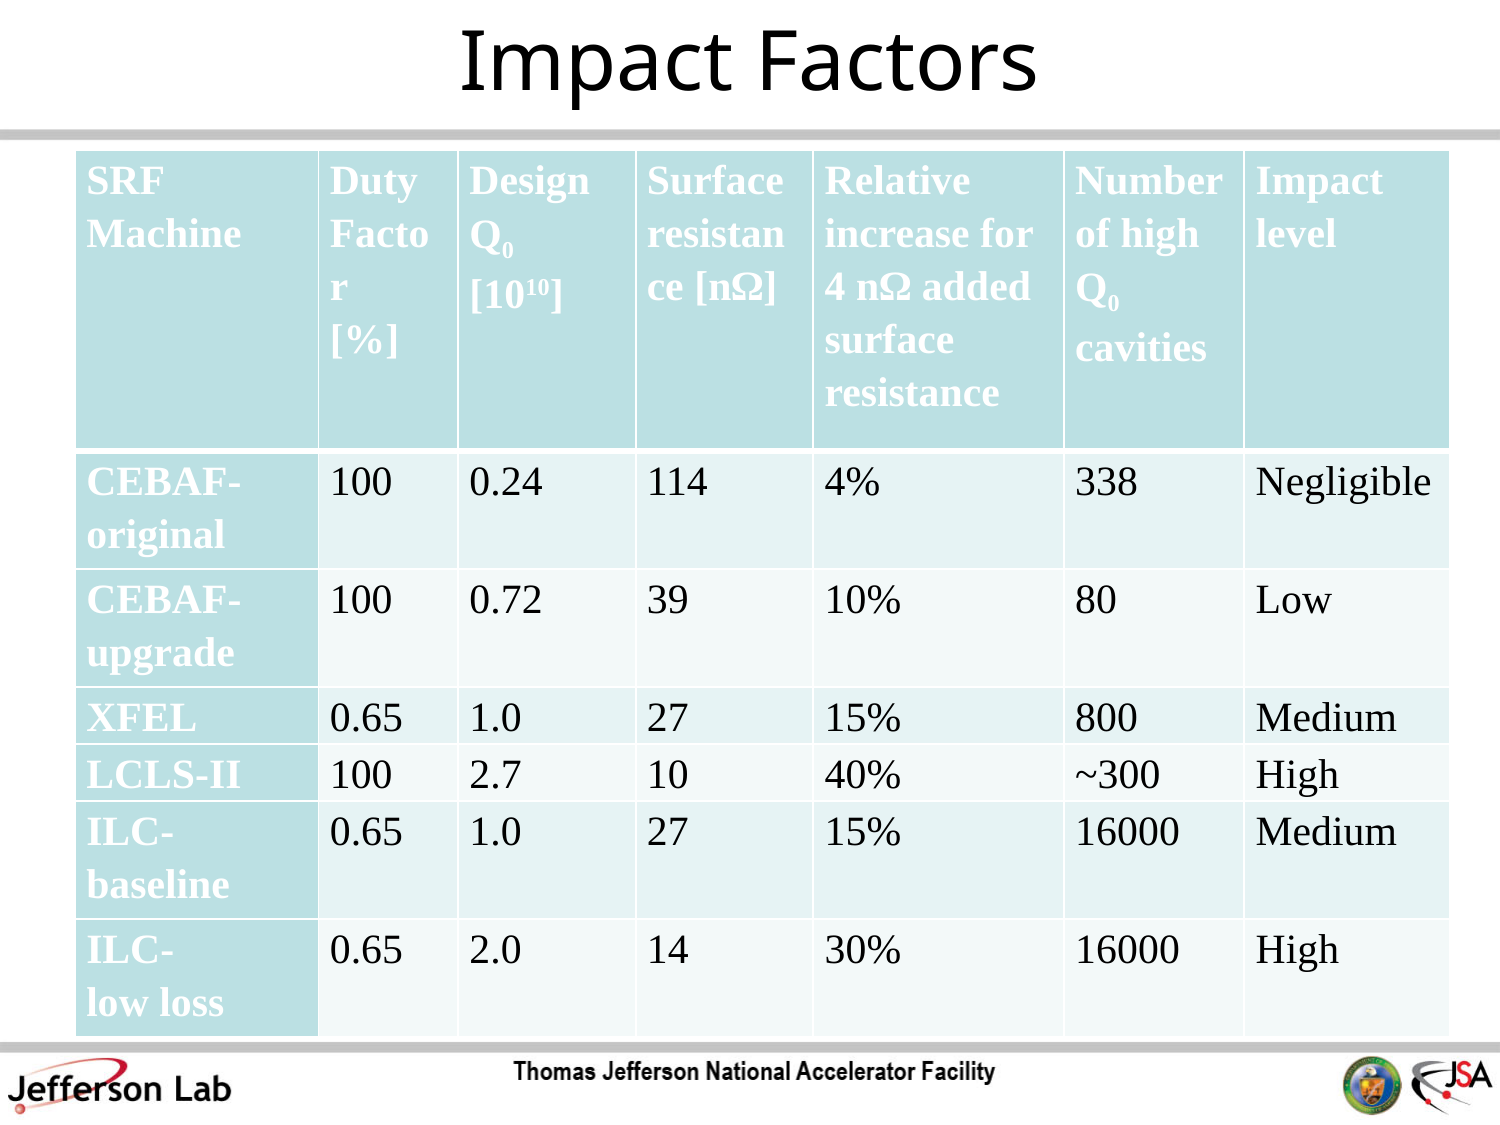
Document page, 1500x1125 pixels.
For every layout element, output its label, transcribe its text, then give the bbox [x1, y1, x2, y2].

table_cell 30% [814, 920, 1063, 1036]
table_cell XFEL [76, 688, 318, 743]
table_cell 100 [319, 570, 457, 686]
picture [0, 125, 1500, 1125]
table_cell 0.65 [319, 688, 457, 743]
table_cell 1.0 [459, 688, 635, 743]
table_cell ~300 [1065, 745, 1243, 800]
table_cell CEBAF-upgrade [76, 570, 318, 686]
table_cell Negligible [1245, 454, 1449, 568]
text_box Impact Factors [0, 0, 1500, 125]
table_cell 0.24 [459, 454, 635, 568]
table_cell 338 [1065, 454, 1243, 568]
table_header Impact level [1245, 151, 1449, 448]
table_cell 0.65 [319, 920, 457, 1036]
table_cell 100 [319, 745, 457, 800]
table_cell ILC-baseline [76, 802, 318, 918]
table_cell CEBAF-original [76, 454, 318, 568]
table_header Design Q0 [1010] [459, 151, 635, 448]
table_cell 10 [637, 745, 812, 800]
table_header Number of high Q0 cavities [1065, 151, 1243, 448]
table_cell ILC- low loss [76, 920, 318, 1036]
table_cell 27 [637, 688, 812, 743]
table_cell 15% [814, 688, 1063, 743]
table_header SRF Machine [76, 151, 318, 448]
table_cell 40% [814, 745, 1063, 800]
table_header Duty Factor [%] [319, 151, 457, 448]
table_cell 4% [814, 454, 1063, 568]
table_cell 27 [637, 802, 812, 918]
table_cell High [1245, 745, 1449, 800]
table_cell 16000 [1065, 802, 1243, 918]
table_cell 0.65 [319, 802, 457, 918]
table_cell 2.7 [459, 745, 635, 800]
table_cell LCLS-II [76, 745, 318, 800]
table_cell 10% [814, 570, 1063, 686]
table_cell 100 [319, 454, 457, 568]
table_cell 2.0 [459, 920, 635, 1036]
table_cell 80 [1065, 570, 1243, 686]
table_cell High [1245, 920, 1449, 1036]
table_cell 15% [814, 802, 1063, 918]
table_cell 800 [1065, 688, 1243, 743]
table_cell 16000 [1065, 920, 1243, 1036]
table_header Relative increase for 4 nΩ added surface resistance [814, 151, 1063, 448]
table_cell 39 [637, 570, 812, 686]
table_header Surface resistance [nΩ] [637, 151, 812, 448]
table_cell 1.0 [459, 802, 635, 918]
table_cell Low [1245, 570, 1449, 686]
table_cell Medium [1245, 688, 1449, 743]
table_cell 14 [637, 920, 812, 1036]
table_cell Medium [1245, 802, 1449, 918]
table_cell 0.72 [459, 570, 635, 686]
table_cell 114 [637, 454, 812, 568]
